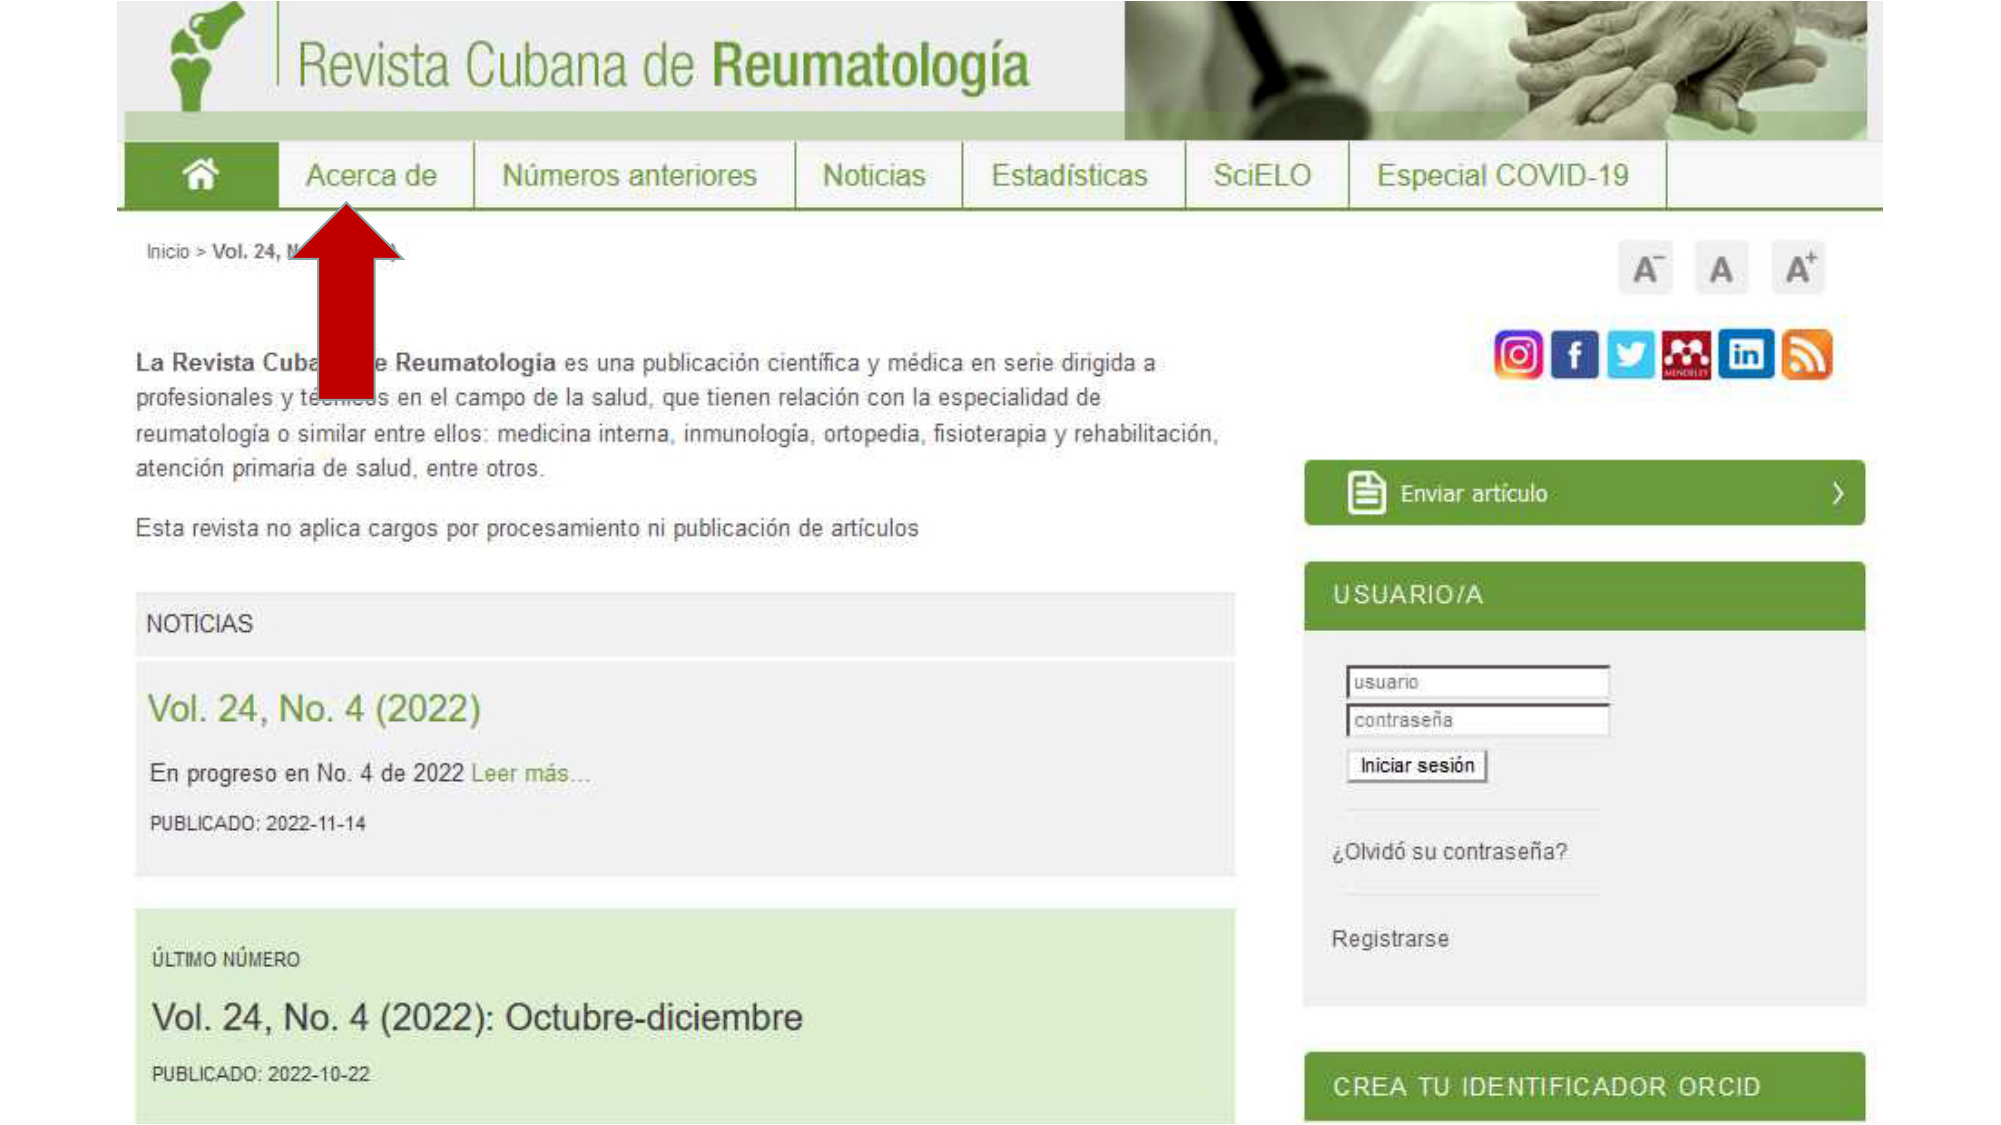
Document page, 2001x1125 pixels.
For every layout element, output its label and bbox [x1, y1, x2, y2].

picture [116, 0, 1884, 1125]
